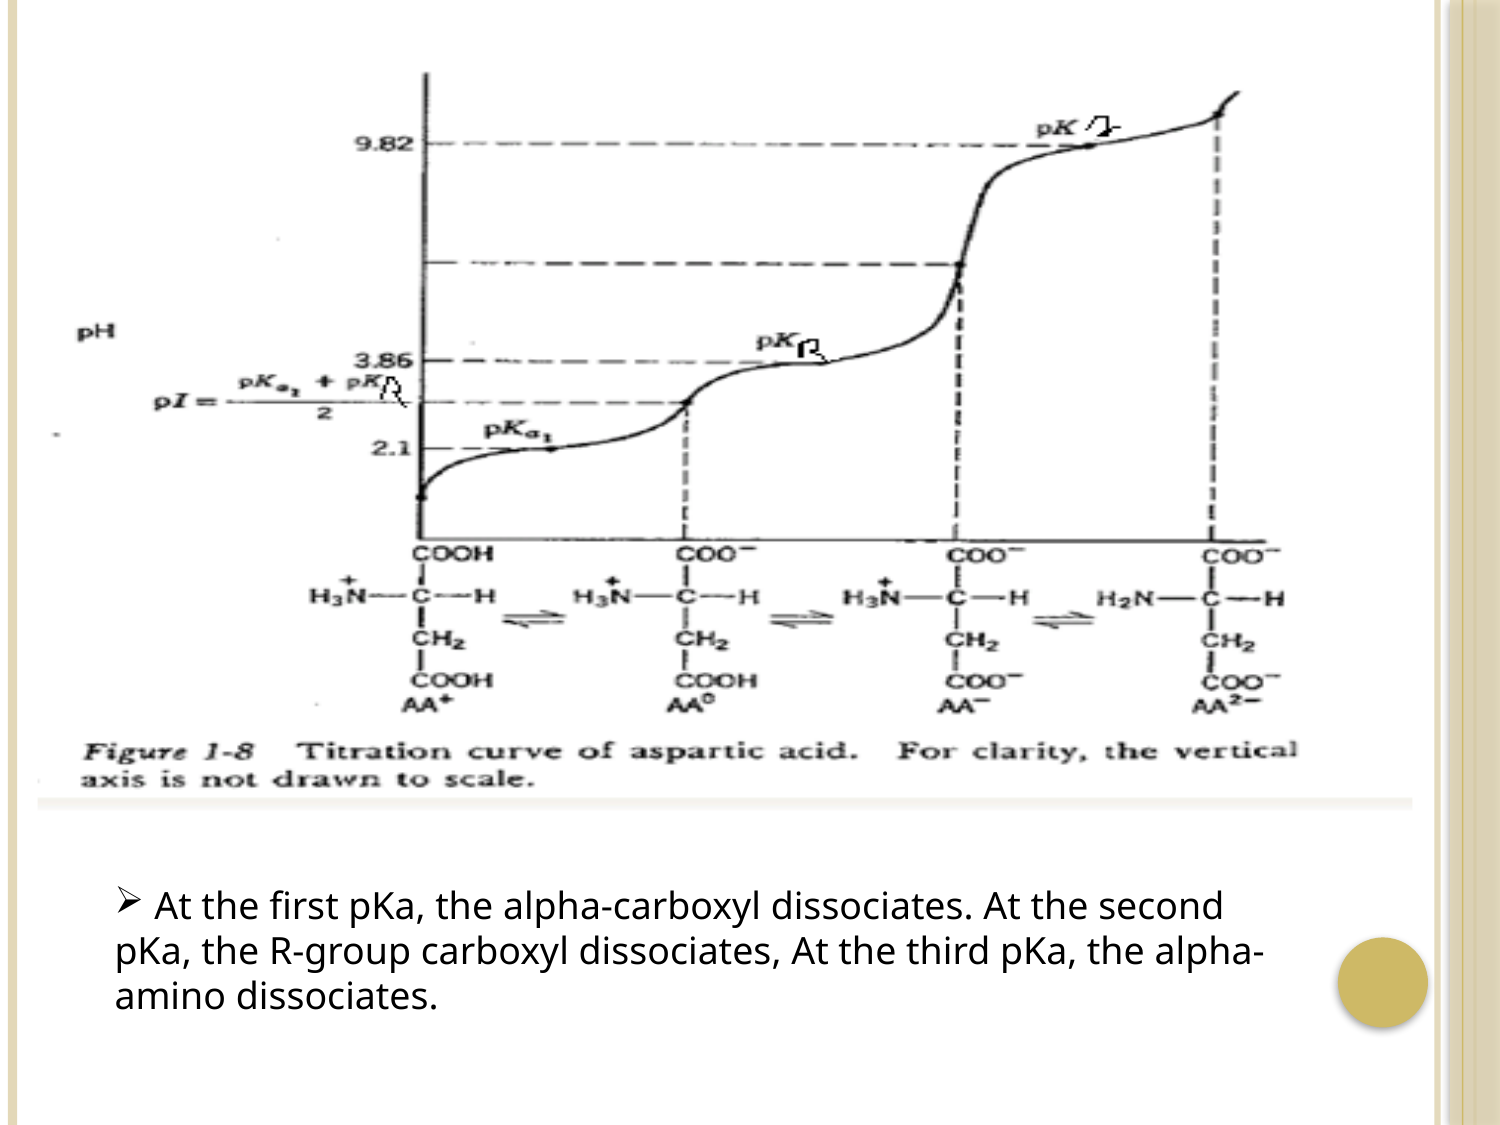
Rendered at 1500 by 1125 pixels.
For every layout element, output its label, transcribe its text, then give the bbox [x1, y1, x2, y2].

text_box At the first pKa, the alpha-carboxyl dissociates. At the second pKa, the R-group carboxyl dissociates, At the third pKa, the alpha-amino dissociates. [99, 874, 1300, 1025]
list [36, 61, 1413, 813]
